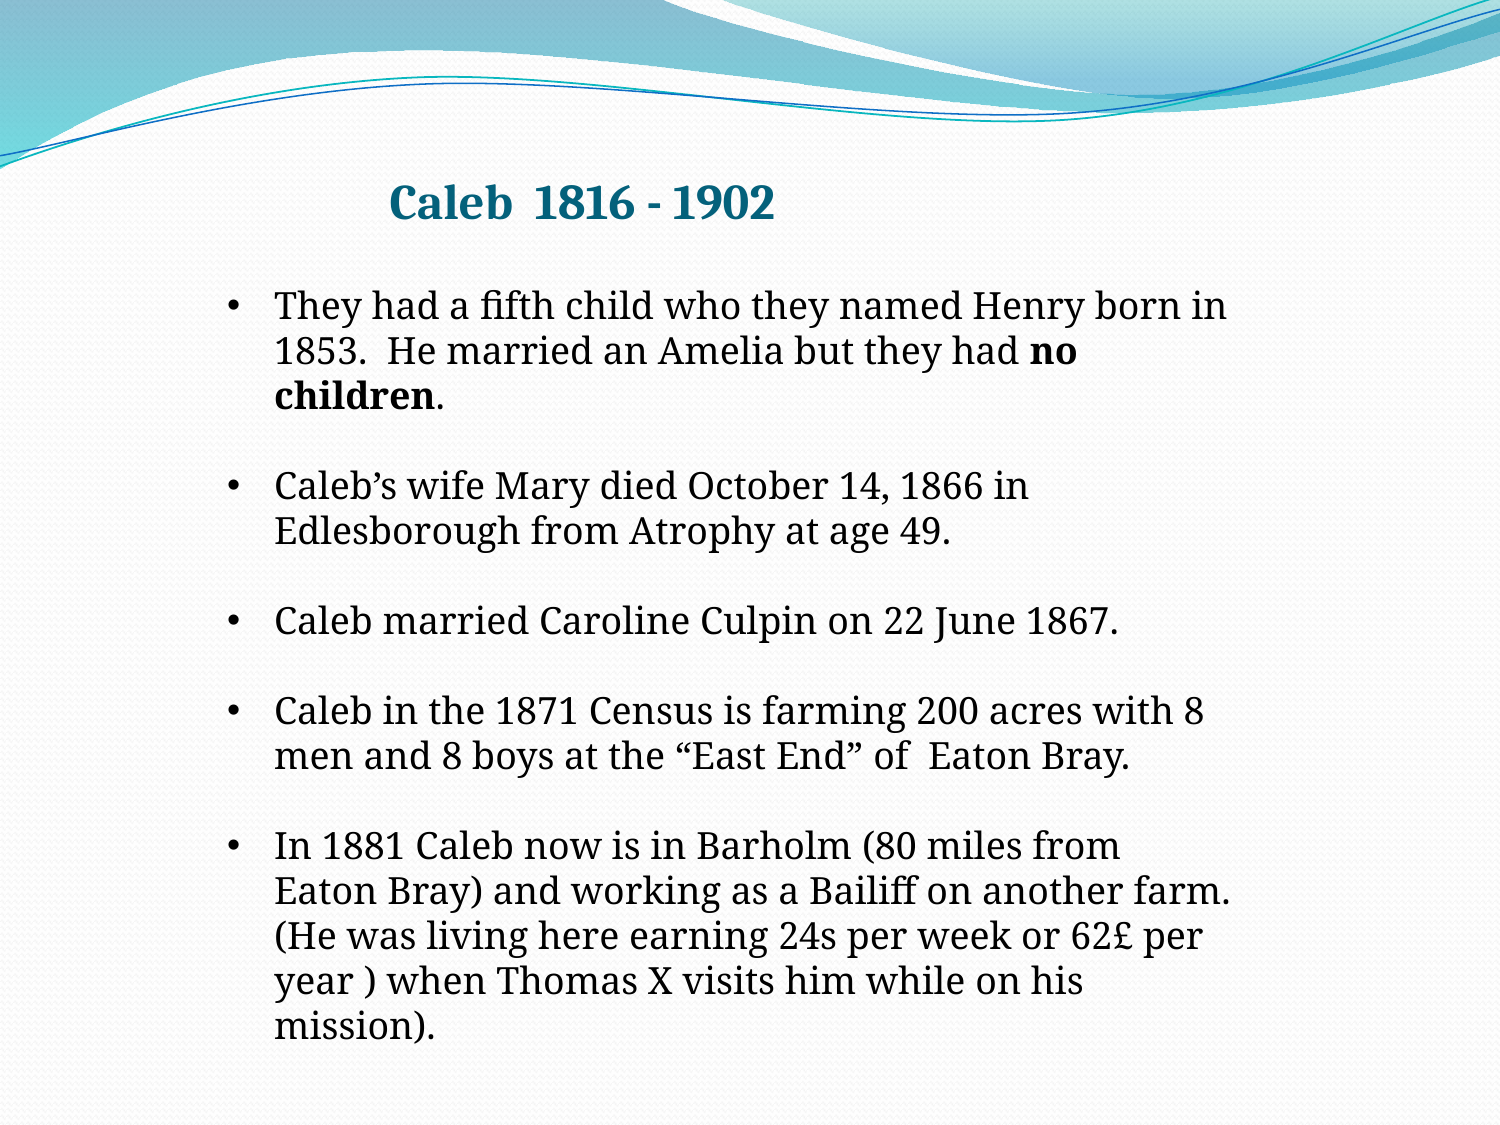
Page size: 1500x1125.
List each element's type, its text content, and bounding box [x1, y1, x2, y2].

text_box Caleb 1816 - 1902 [374, 162, 920, 238]
text_box They had a fifth child who they named Henry born in 1853. He married an Amelia but they had no children. Caleb’s wife Mary died October 14, 1866 in Edlesborough from Atrophy at age 49. Caleb married Caroline Culpin on 22 June 1867. Caleb in the 1871 Census is farming 200 acres with 8 men and 8 boys at the “East End” of Eaton Bray. In 1881 Caleb now is in Barholm (80 miles from Eaton Bray) and working as a Bailiff on another farm. (He was living here earning 24s per week or 62£ per year ) when Thomas X visits him while on his mission). [212, 274, 1250, 1125]
